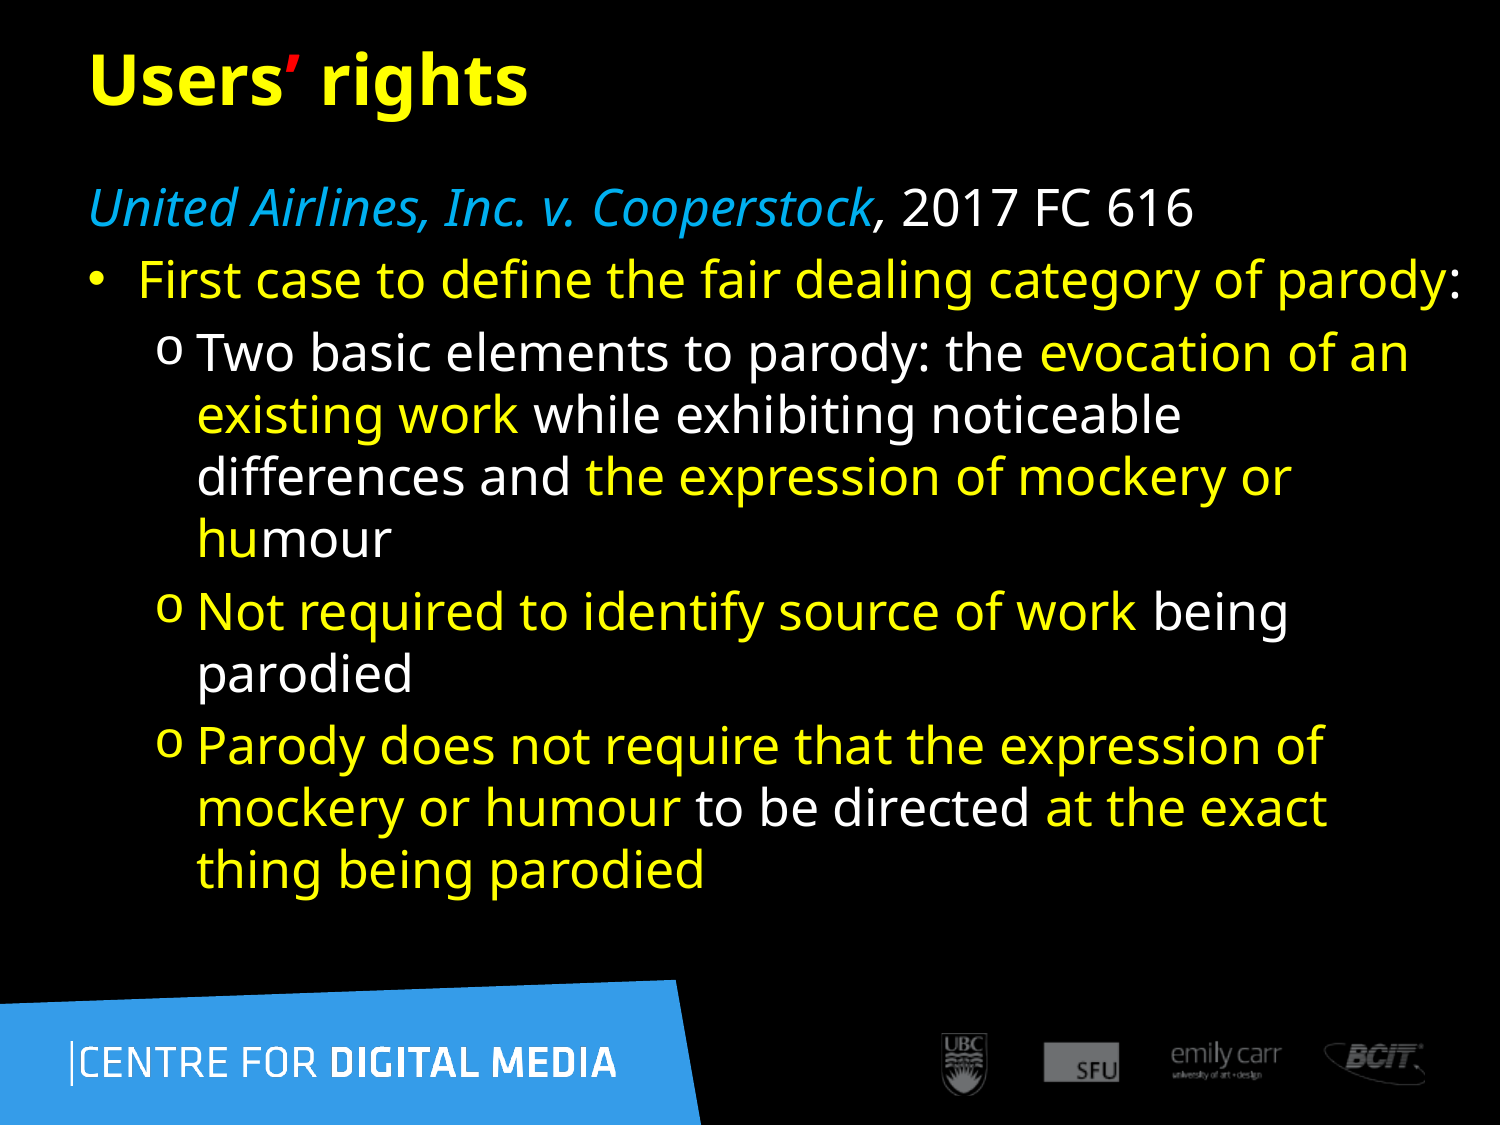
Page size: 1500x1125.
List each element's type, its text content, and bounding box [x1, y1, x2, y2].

list United Airlines, Inc. v. Cooperstock, 2017 FC 616 First case to define the fair dealing category of parody: Two basic elements to parody: the evocation of an existing work while exhibiting noticeable differences and the expression of mockery or humour Not required to identify source of work being parodied Parody does not require that the expression of mockery or humour to be directed at the exact thing being parodied [75, 161, 1477, 973]
title Users’ rights [75, 21, 1425, 133]
